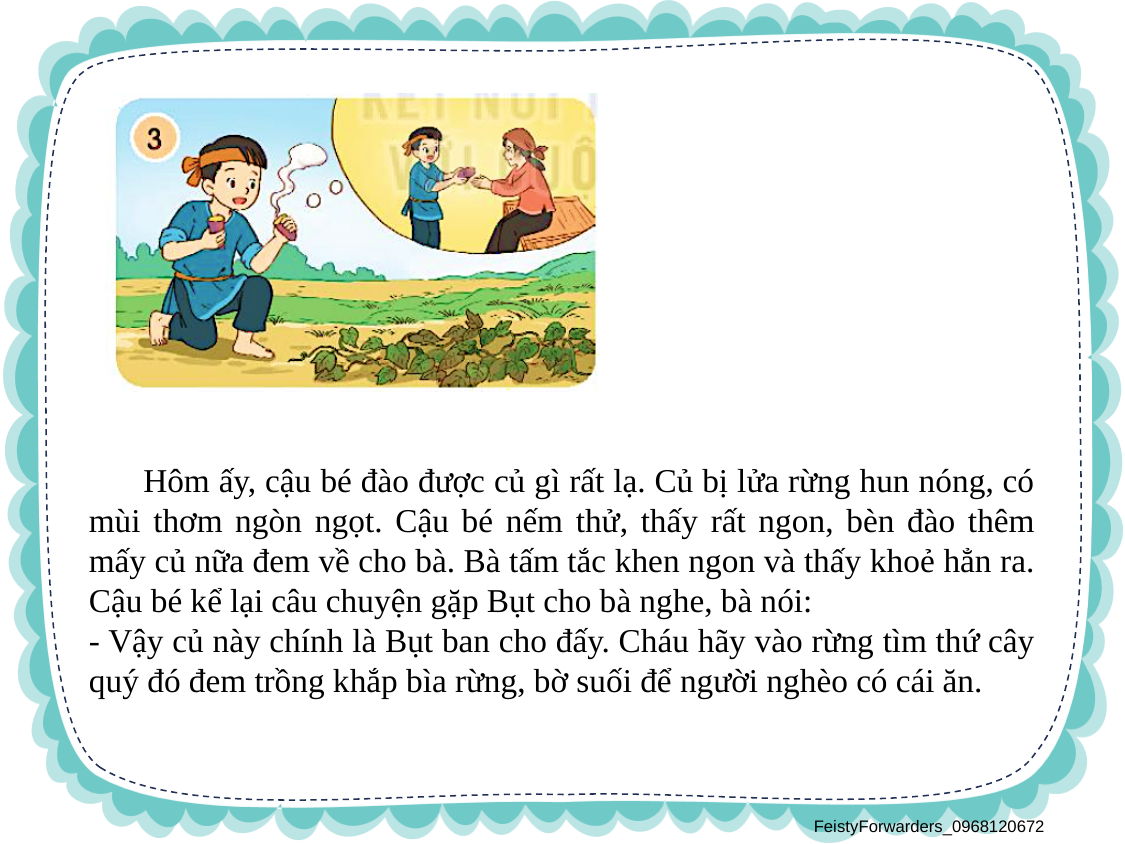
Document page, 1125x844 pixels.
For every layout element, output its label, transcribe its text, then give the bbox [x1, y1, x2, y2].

text_box Hôm ấy, cậu bé đào được củ gì rất lạ. Củ bị lửa rừng hun nóng, có mùi thơm ngòn ngọt. Cậu bé nếm thử, thấy rất ngon, bèn đào thêm mấy củ nữa đem về cho bà. Bà tấm tắc khen ngon và thấy khoẻ hẳn ra. Cậu bé kể lại câu chuyện gặp Bụt cho bà nghe, bà nói: - Vậy củ này chính là Bụt ban cho đấy. Cháu hãy vào rừng tìm thứ cây quý đó đem trồng khắp bìa rừng, bờ suối để người nghèo có cái ăn. [74, 451, 1051, 707]
picture [0, 0, 1125, 844]
